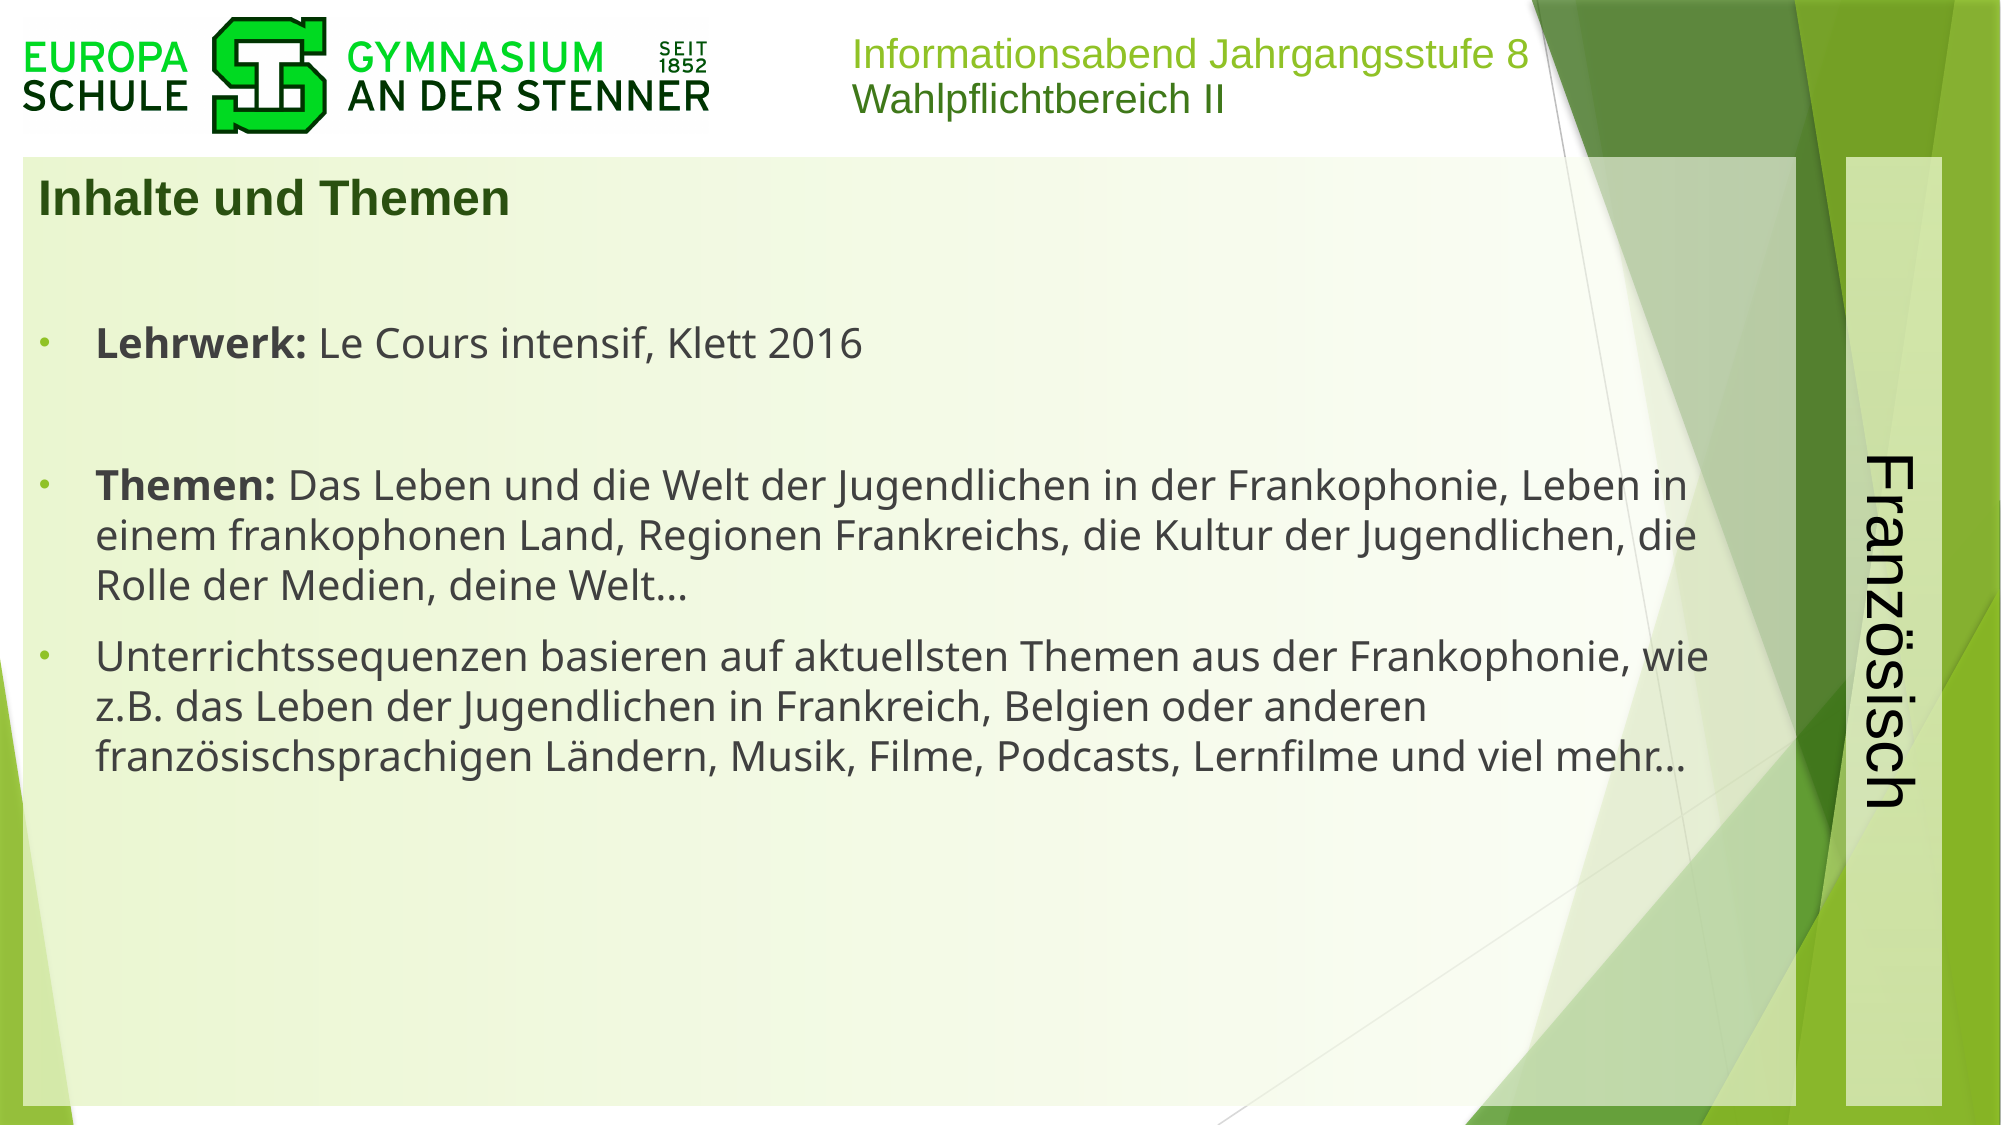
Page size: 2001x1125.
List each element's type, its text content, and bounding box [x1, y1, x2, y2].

title Informationsabend Jahrgangsstufe 8 Wahlpflichtbereich II [836, 19, 2000, 137]
picture [23, 16, 709, 134]
text_box Französisch [1846, 157, 1942, 1106]
list Inhalte und Themen Lehrwerk: Le Cours intensif, Klett 2016 Themen: Das Leben und die Welt der Jugendlichen in der Frankophonie, Leben in einem frankophonen Land, Regionen Frankreichs, die Kultur der Jugendlichen, die Rolle der Medien, deine Welt… Unterrichtssequenzen basieren auf aktuellsten Themen aus der Frankophonie, wie z.B. das Leben der Jugendlichen in Frankreich, Belgien oder anderen französischsprachigen Ländern, Musik, Filme, Podcasts, Lernfilme und viel mehr… [23, 157, 1796, 1106]
